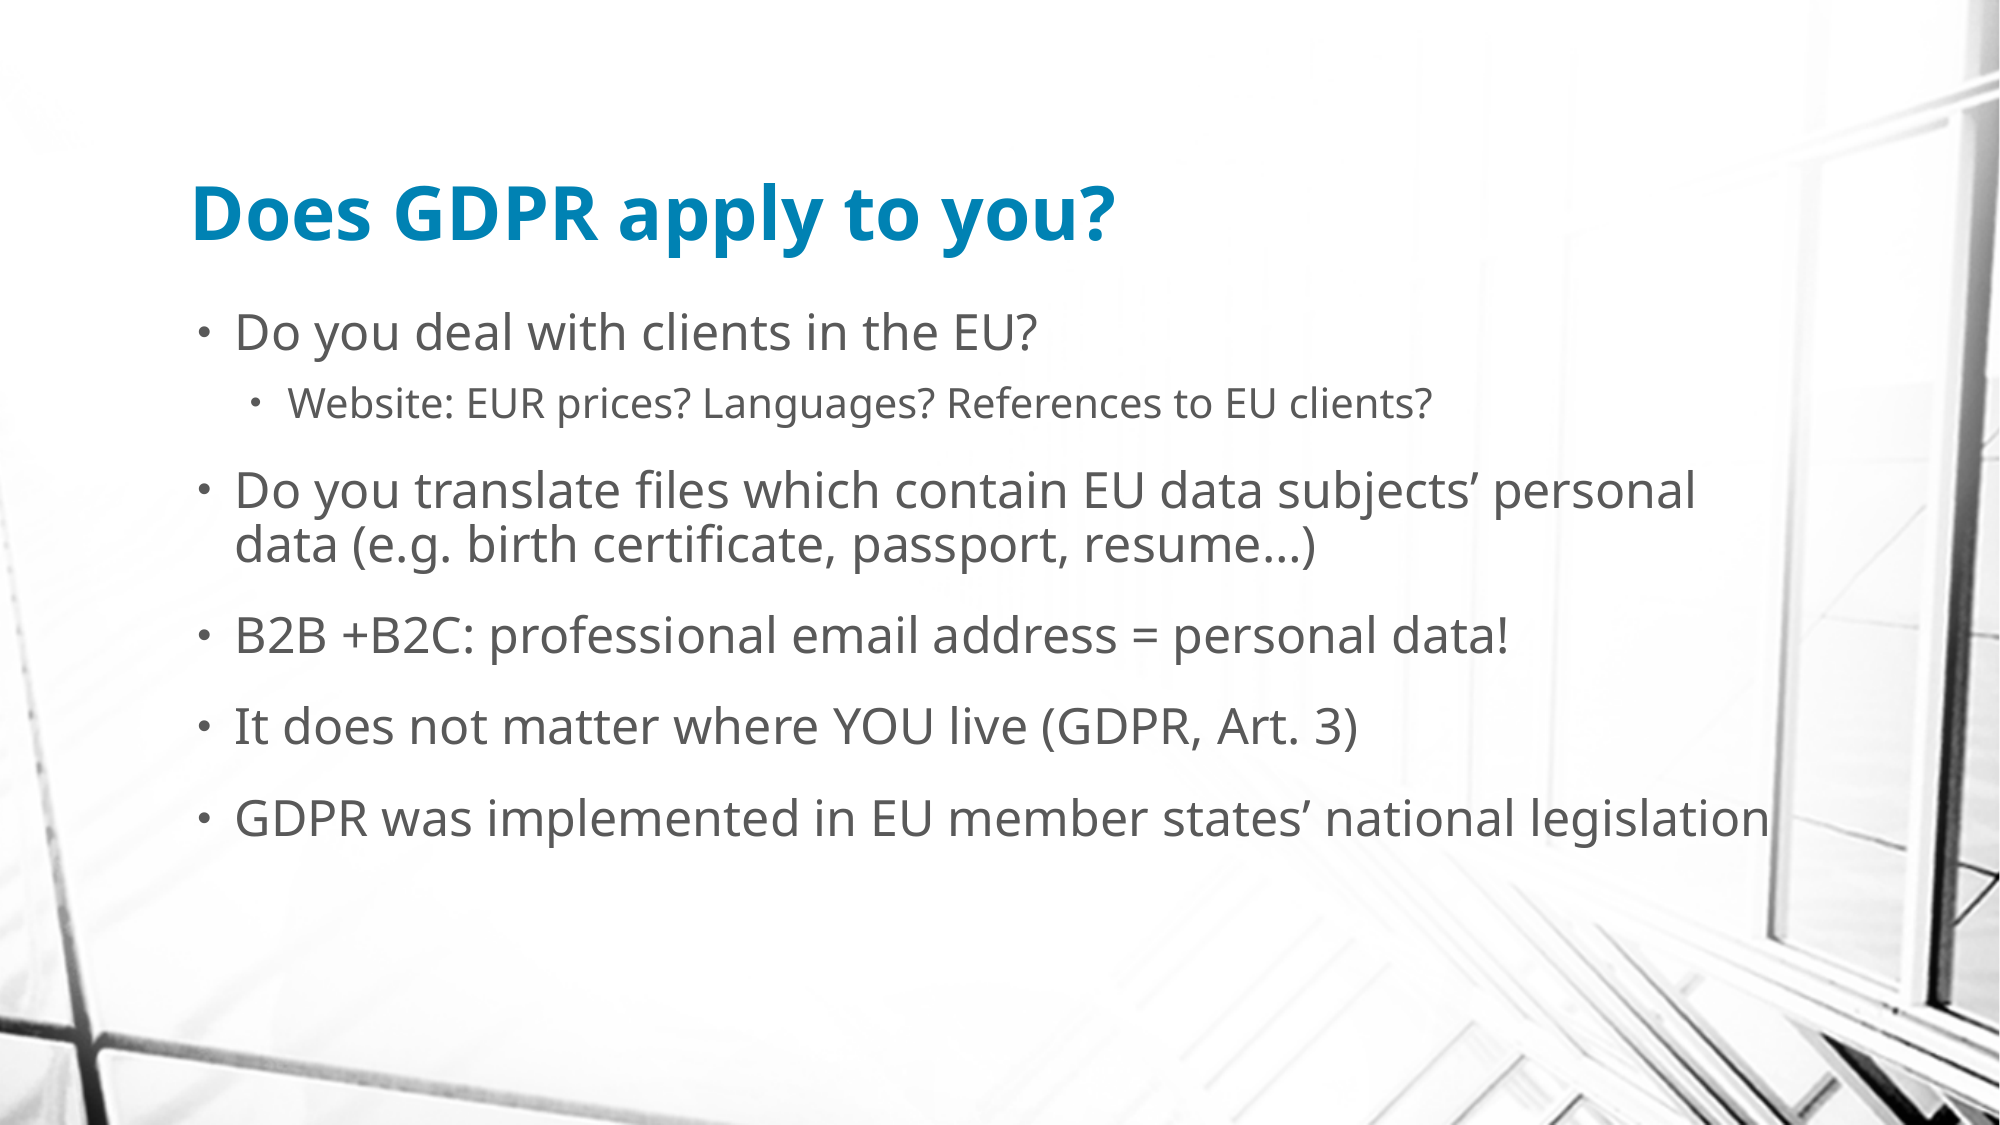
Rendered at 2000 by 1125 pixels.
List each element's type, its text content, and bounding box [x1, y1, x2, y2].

list Do you deal with clients in the EU? Website: EUR prices? Languages? References to EU clients? Do you translate files which contain EU data subjects’ personal data (e.g. birth certificate, passport, resume…) B2B +B2C: professional email address = personal data! It does not matter where YOU live (GDPR, Art. 3) GDPR was implemented in EU member states’ national legislation [174, 299, 1813, 988]
picture [0, 0, 2000, 1125]
title Does GDPR apply to you? [174, 87, 1600, 263]
